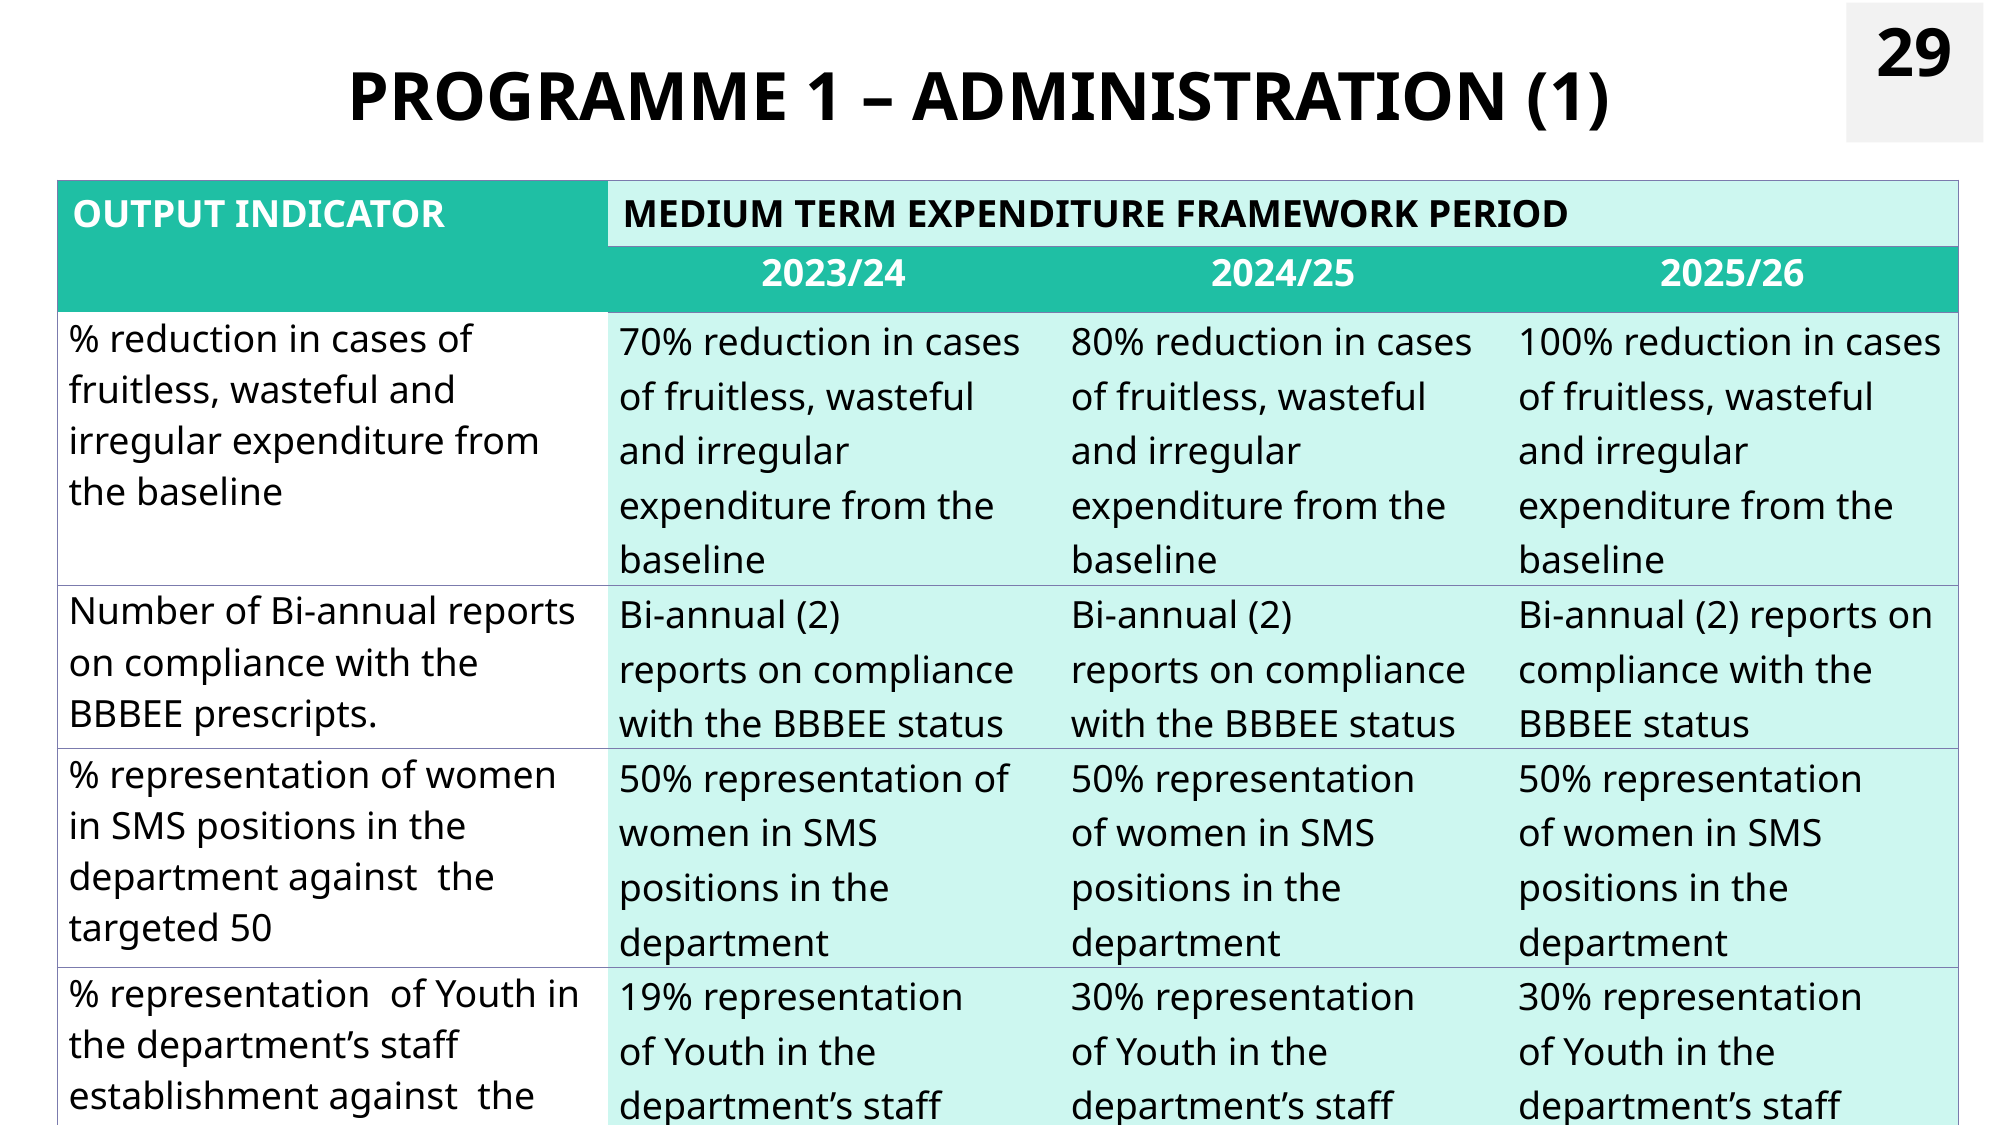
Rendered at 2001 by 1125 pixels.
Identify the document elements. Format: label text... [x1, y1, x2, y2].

table_cell 2025/26 [1507, 247, 1958, 312]
title PROGRAMME 1 – ADMINISTRATION (1) [137, 26, 1822, 171]
table_cell 70% reduction in cases of fruitless, wasteful and irregular expenditure from the baseline [608, 313, 1060, 585]
table_cell 2023/24 [608, 247, 1060, 312]
table_cell 30% representation of Youth in the department’s staff establishment [1507, 968, 1958, 1125]
table_cell 30% representation of Youth in the department’s staff establishment [1060, 968, 1507, 1125]
table_cell 50% representation of women in SMS positions in the department [608, 749, 1060, 967]
table_cell 50% representation of women in SMS positions in the department [1507, 749, 1958, 967]
table_cell 19% representation of Youth in the department’s staff establishment [608, 968, 1060, 1125]
table_cell % reduction in cases of fruitless, wasteful and irregular expenditure from the baseline [58, 312, 608, 585]
table_header MEDIUM TERM EXPENDITURE FRAMEWORK PERIOD [608, 181, 1958, 246]
table_cell 50% representation of women in SMS positions in the department [1060, 749, 1507, 967]
table_cell 2024/25 [1060, 247, 1507, 312]
table_cell Bi-annual (2) reports on compliance with the BBBEE status [1507, 586, 1958, 748]
table_header OUTPUT INDICATOR [58, 181, 608, 312]
table_cell % representation of women in SMS positions in the department against the targeted 50 [58, 749, 608, 967]
table_cell Number of Bi-annual reports on compliance with the BBBEE prescripts. [58, 586, 608, 748]
table_cell Bi-annual (2) reports on compliance with the BBBEE status [608, 586, 1060, 748]
table_cell 100% reduction in cases of fruitless, wasteful and irregular expenditure from the baseline [1507, 313, 1958, 585]
text_box 29 [1846, 2, 1984, 143]
table_cell Bi-annual (2) reports on compliance with the BBBEE status [1060, 586, 1507, 748]
table_cell 80% reduction in cases of fruitless, wasteful and irregular expenditure from the baseline [1060, 313, 1507, 585]
table_cell % representation of Youth in the department’s staff establishment against the targeted 30 % by end of 2025/26 [58, 968, 608, 1125]
